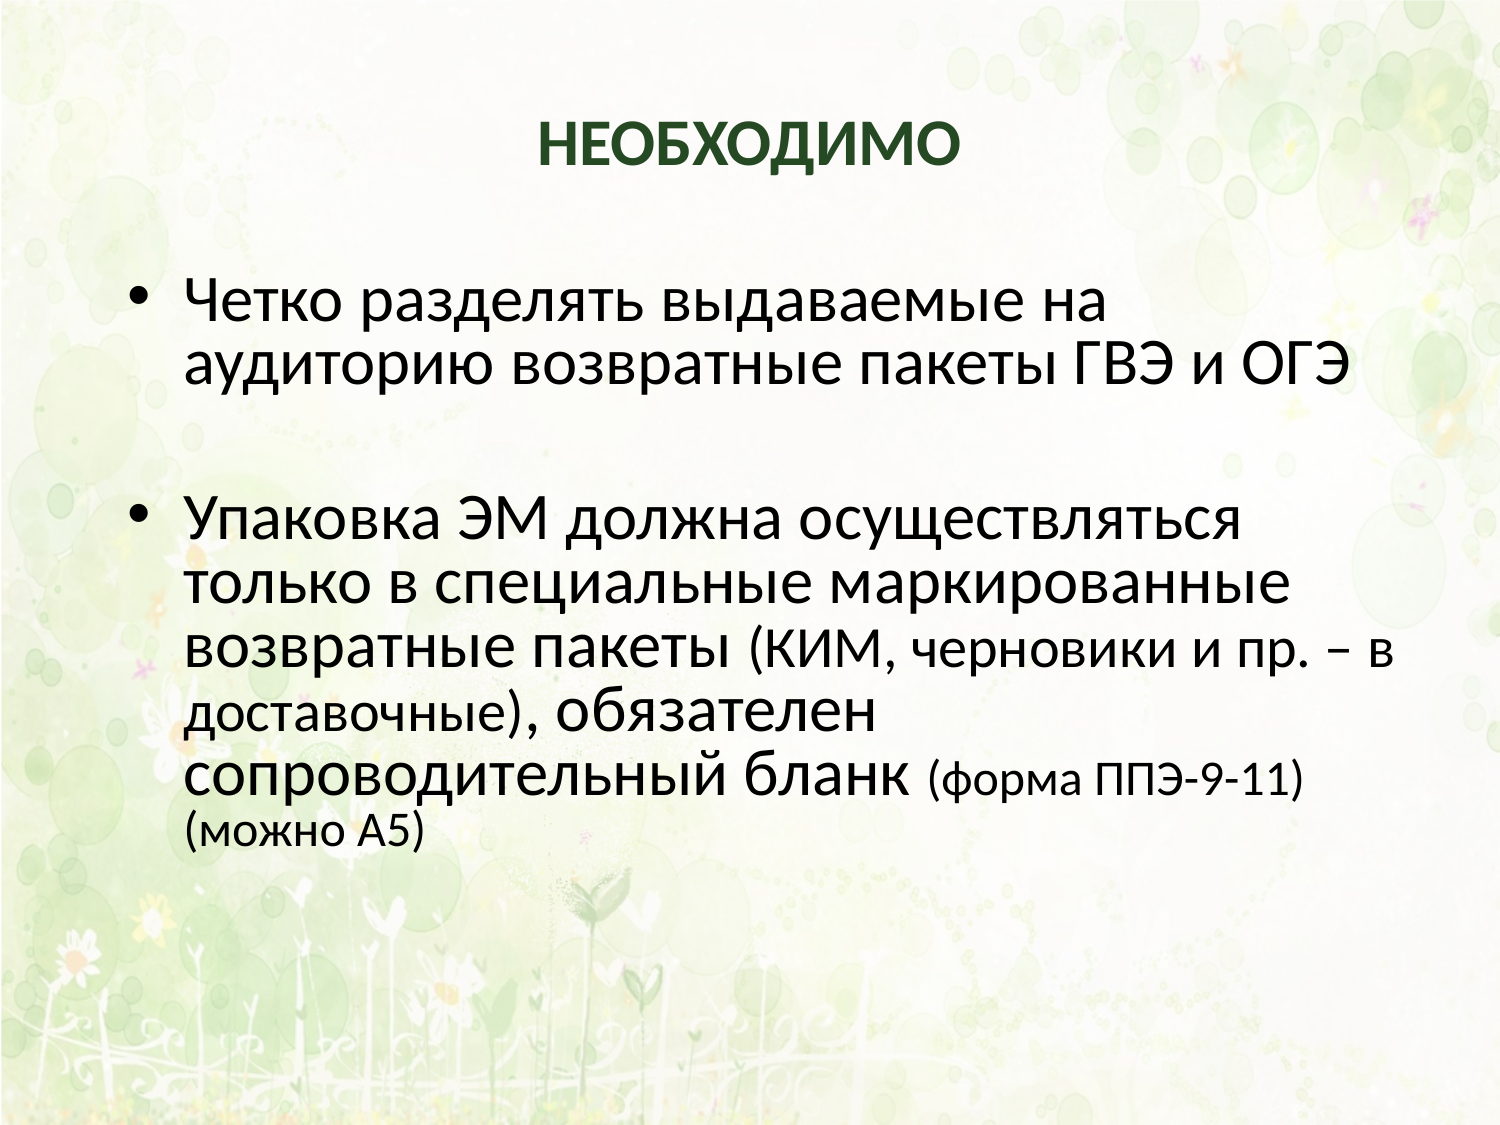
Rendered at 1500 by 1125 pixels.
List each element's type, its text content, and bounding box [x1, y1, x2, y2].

list Четко разделять выдаваемые на аудиторию возвратные пакеты ГВЭ и ОГЭ Упаковка ЭМ должна осуществляться только в специальные маркированные возвратные пакеты (КИМ, черновики и пр. – в доставочные), обязателен сопроводительный бланк (форма ППЭ-9-11) (можно А5) [112, 262, 1436, 1005]
title НЕОБХОДИМО [75, 45, 1425, 233]
